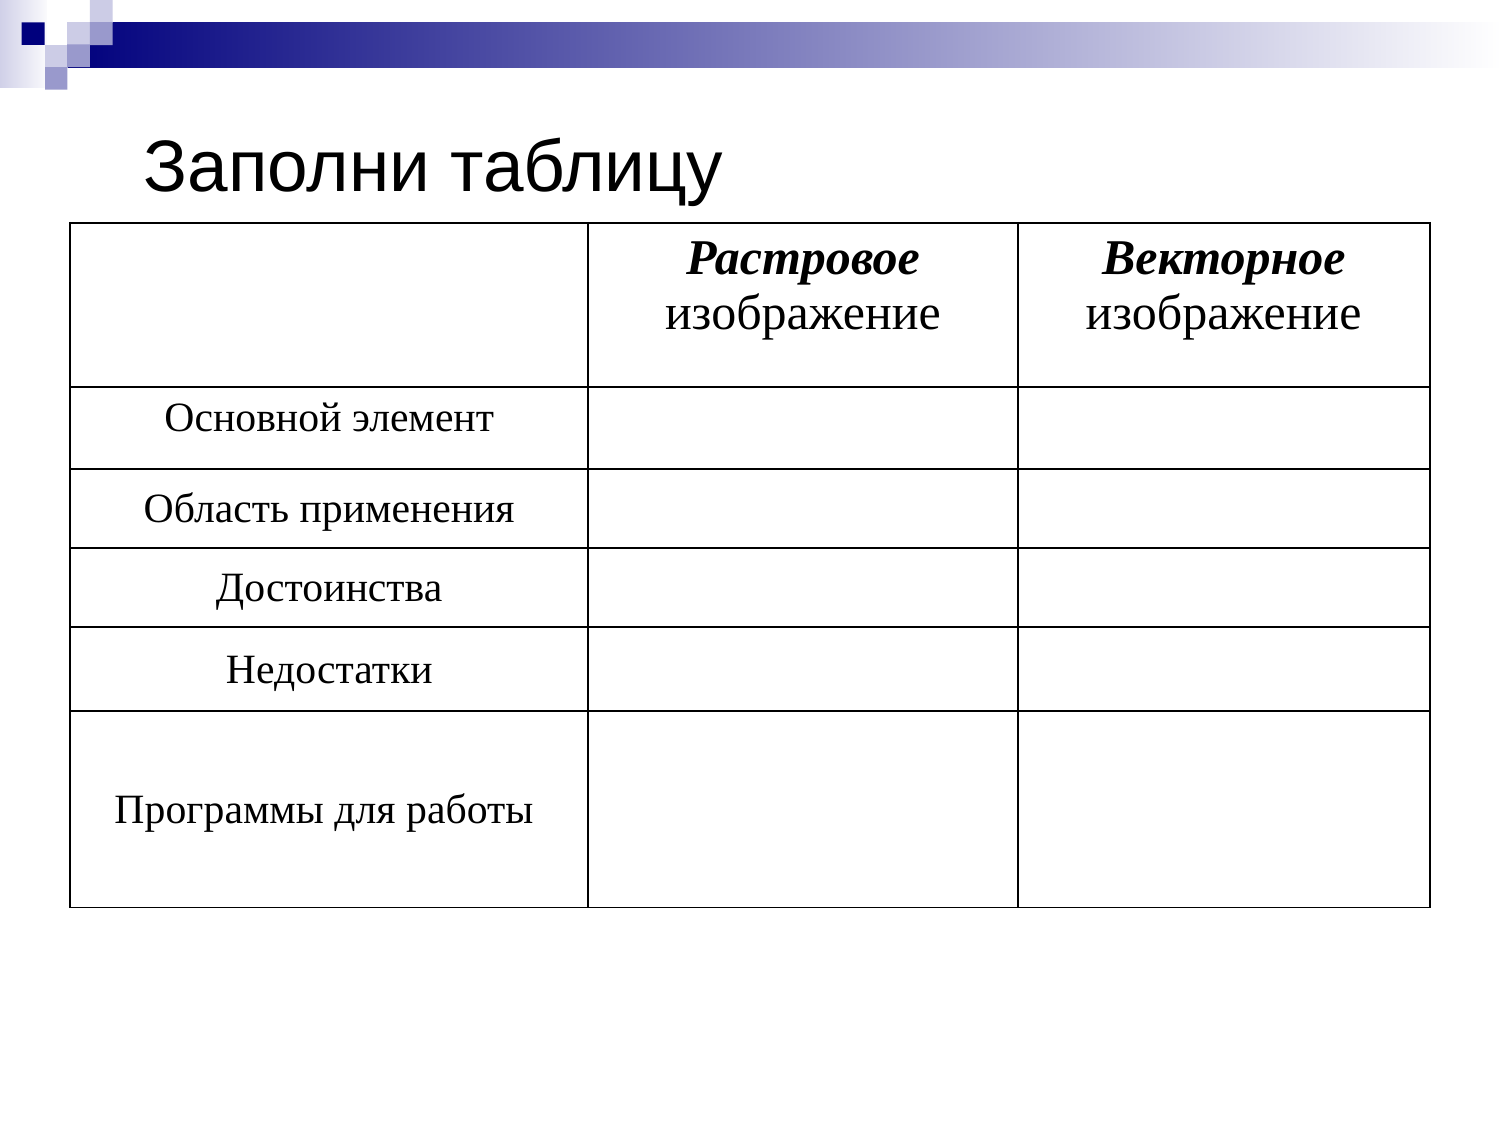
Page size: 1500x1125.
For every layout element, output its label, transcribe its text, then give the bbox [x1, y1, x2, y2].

table_cell [1019, 712, 1429, 907]
table_cell [589, 470, 1017, 547]
table_cell [589, 549, 1017, 626]
table_header Векторное изображение [1019, 224, 1429, 386]
table_cell [589, 388, 1017, 468]
table_cell [589, 628, 1017, 710]
table_cell [589, 712, 1017, 907]
table_cell [1019, 628, 1429, 710]
table_header [71, 224, 587, 386]
table_header Растровое изображение [589, 224, 1017, 386]
table_cell Область применения [71, 470, 587, 547]
table_cell Достоинства [71, 549, 587, 626]
table_cell Программы для работы [71, 712, 587, 907]
table_cell Недостатки [71, 628, 587, 710]
table_cell [1019, 388, 1429, 468]
table_cell [1019, 549, 1429, 626]
text_box Заполни таблицу [128, 93, 1404, 222]
table_cell [1019, 470, 1429, 547]
table_cell Основной элемент [71, 388, 587, 468]
